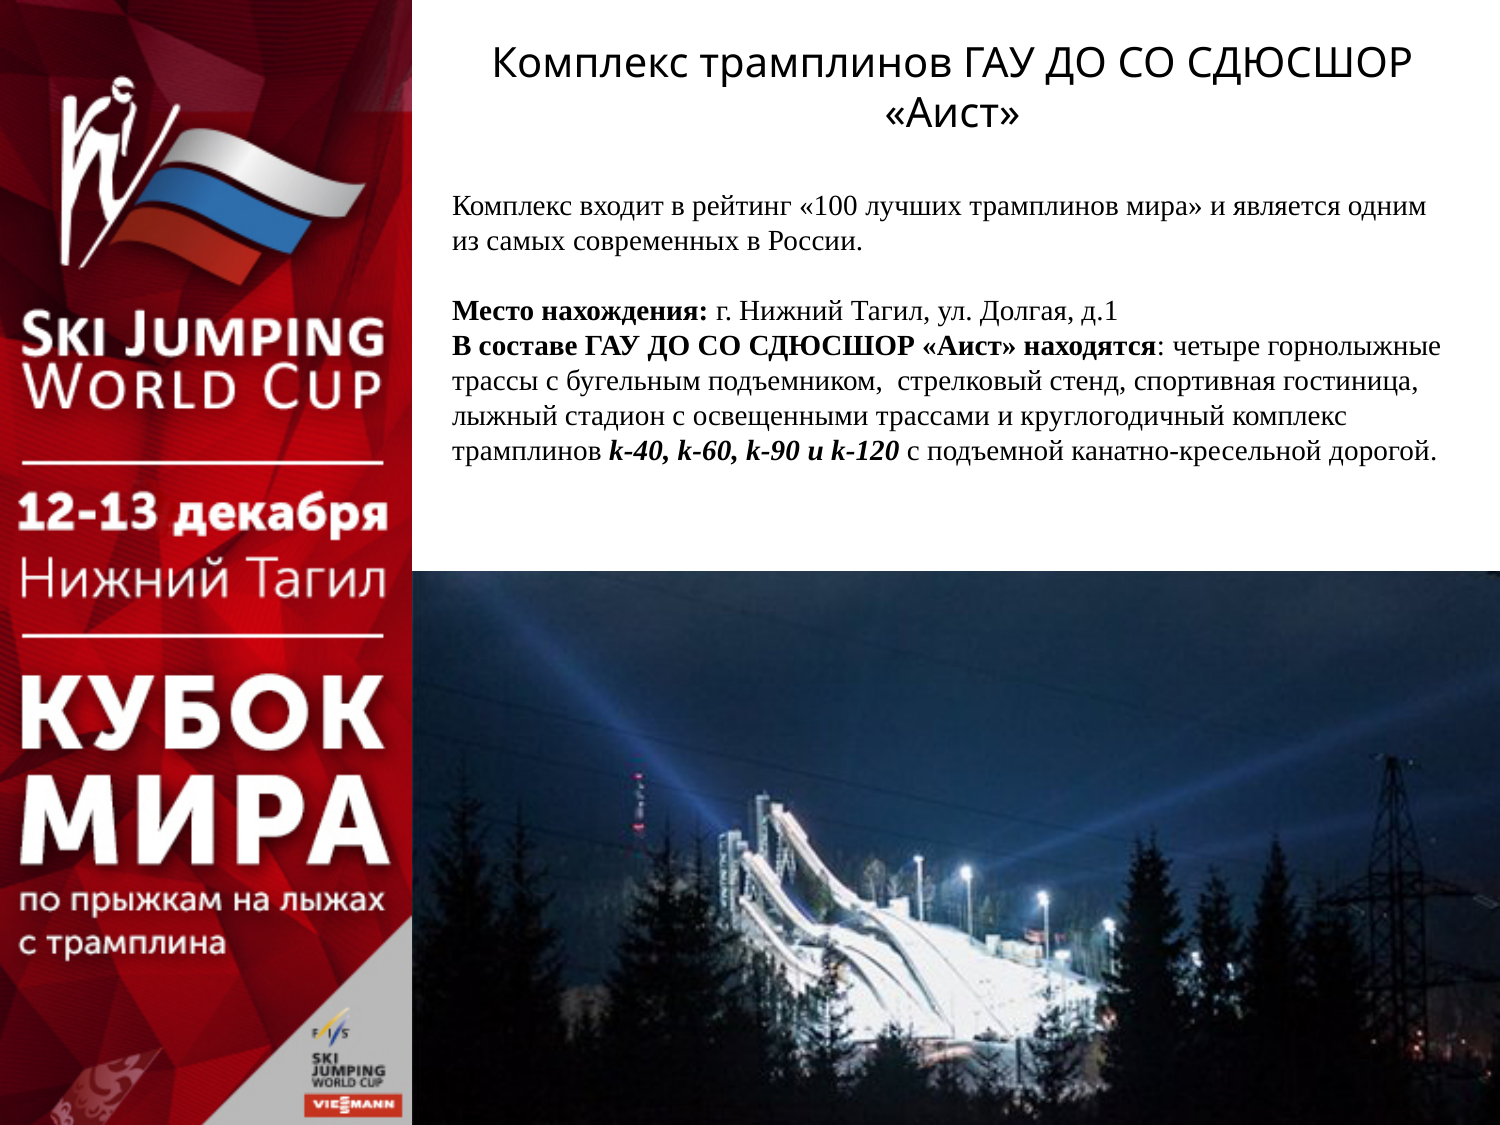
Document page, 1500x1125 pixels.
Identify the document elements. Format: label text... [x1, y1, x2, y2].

picture [0, 0, 1500, 1125]
text_box Комплекс входит в рейтинг «100 лучших трамплинов мира» и является одним из самых современных в России. Место нахождения: г. Нижний Тагил, ул. Долгая, д.1 В составе ГАУ ДО СО СДЮСШОР «Аист» находятся: четыре горнолыжные трассы с бугельным подъемником, стрелковый стенд, спортивная гостиница, лыжный стадион с освещенными трассами и круглогодичный комплекс трамплинов k-40, k-60, k-90 и k-120 с подъемной канатно-кресельной дорогой. [437, 179, 1466, 474]
title Комплекс трамплинов ГАУ ДО СО СДЮСШОР «Аист» [412, 0, 1466, 180]
